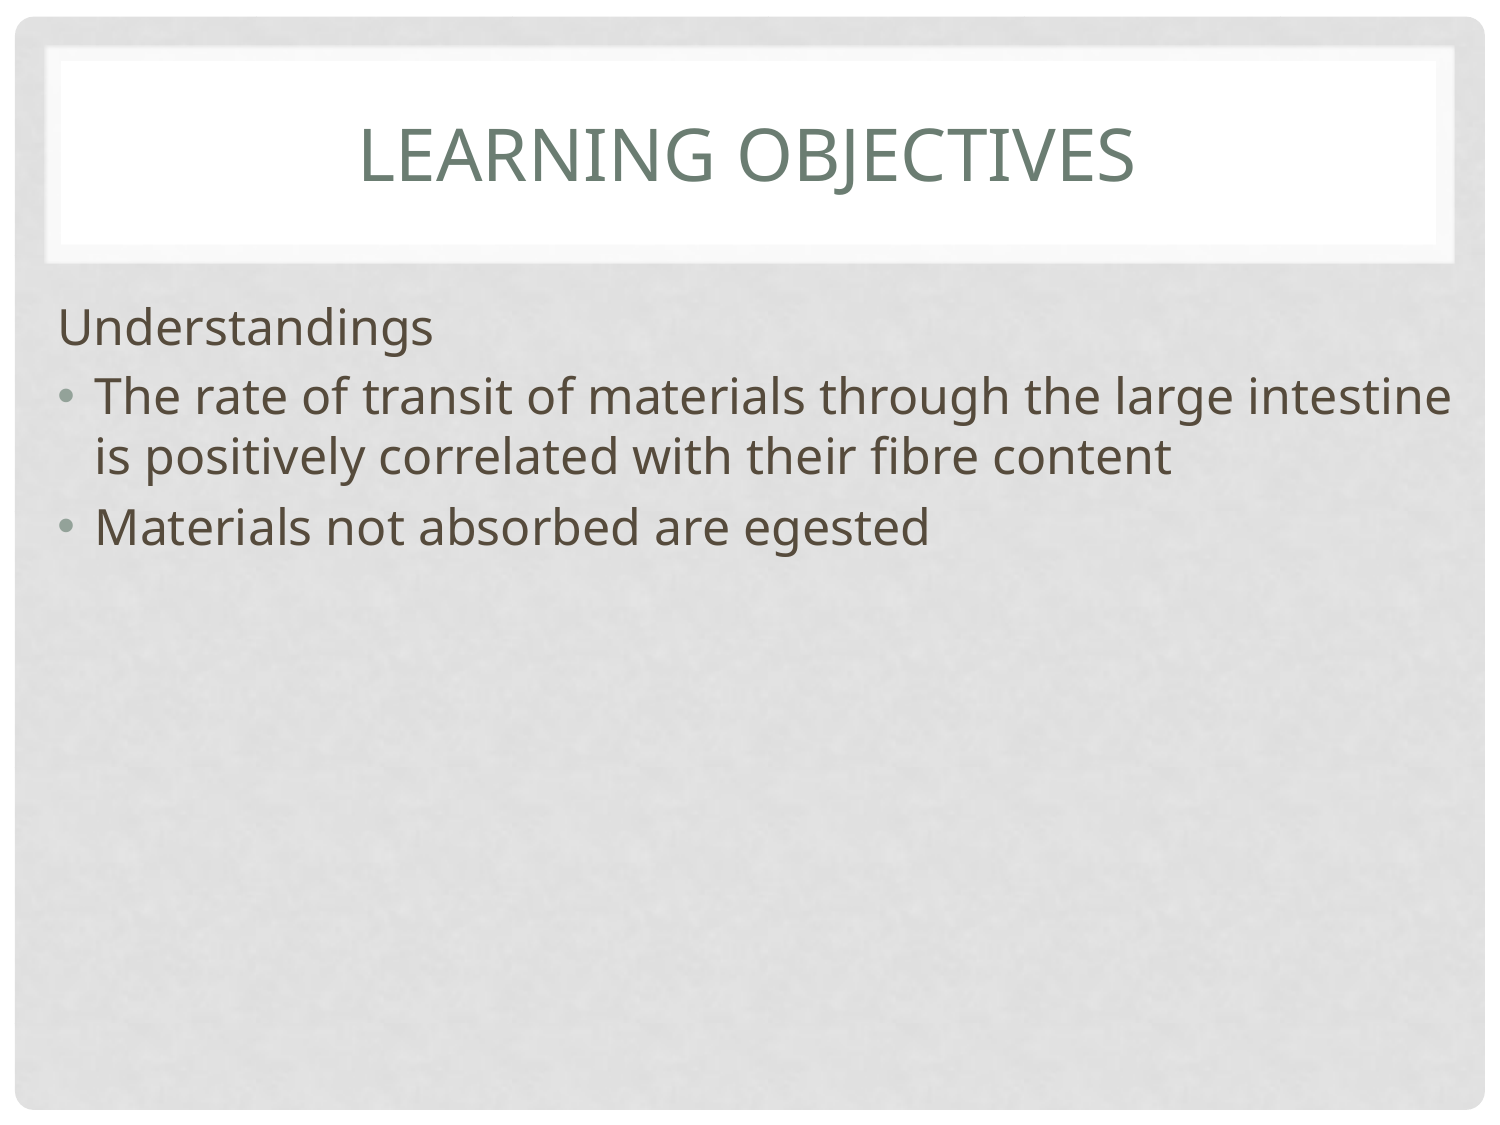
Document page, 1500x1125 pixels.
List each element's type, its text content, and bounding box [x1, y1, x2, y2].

title Learning objectives [69, 66, 1425, 238]
list Understandings The rate of transit of materials through the large intestine is positively correlated with their fibre content Materials not absorbed are egested [23, 287, 1482, 1105]
